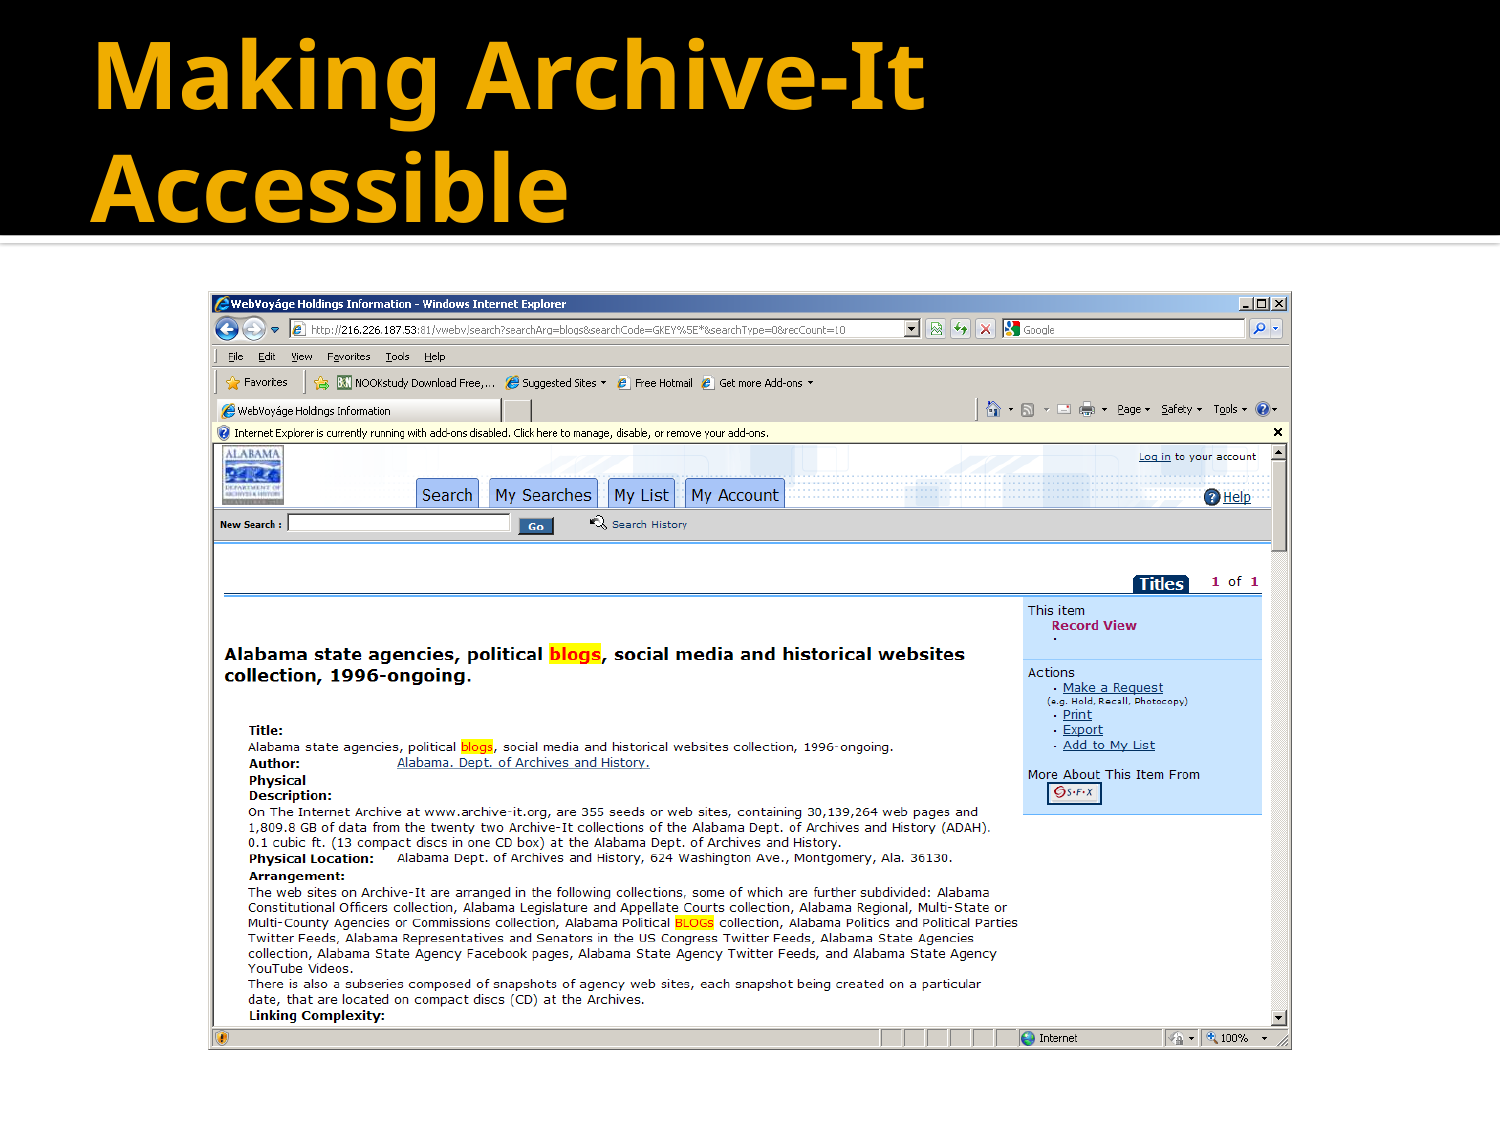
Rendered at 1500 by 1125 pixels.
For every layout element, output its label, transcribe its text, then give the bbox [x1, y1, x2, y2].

title Making Archive-It Accessible [75, 25, 1425, 231]
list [208, 291, 1292, 1050]
